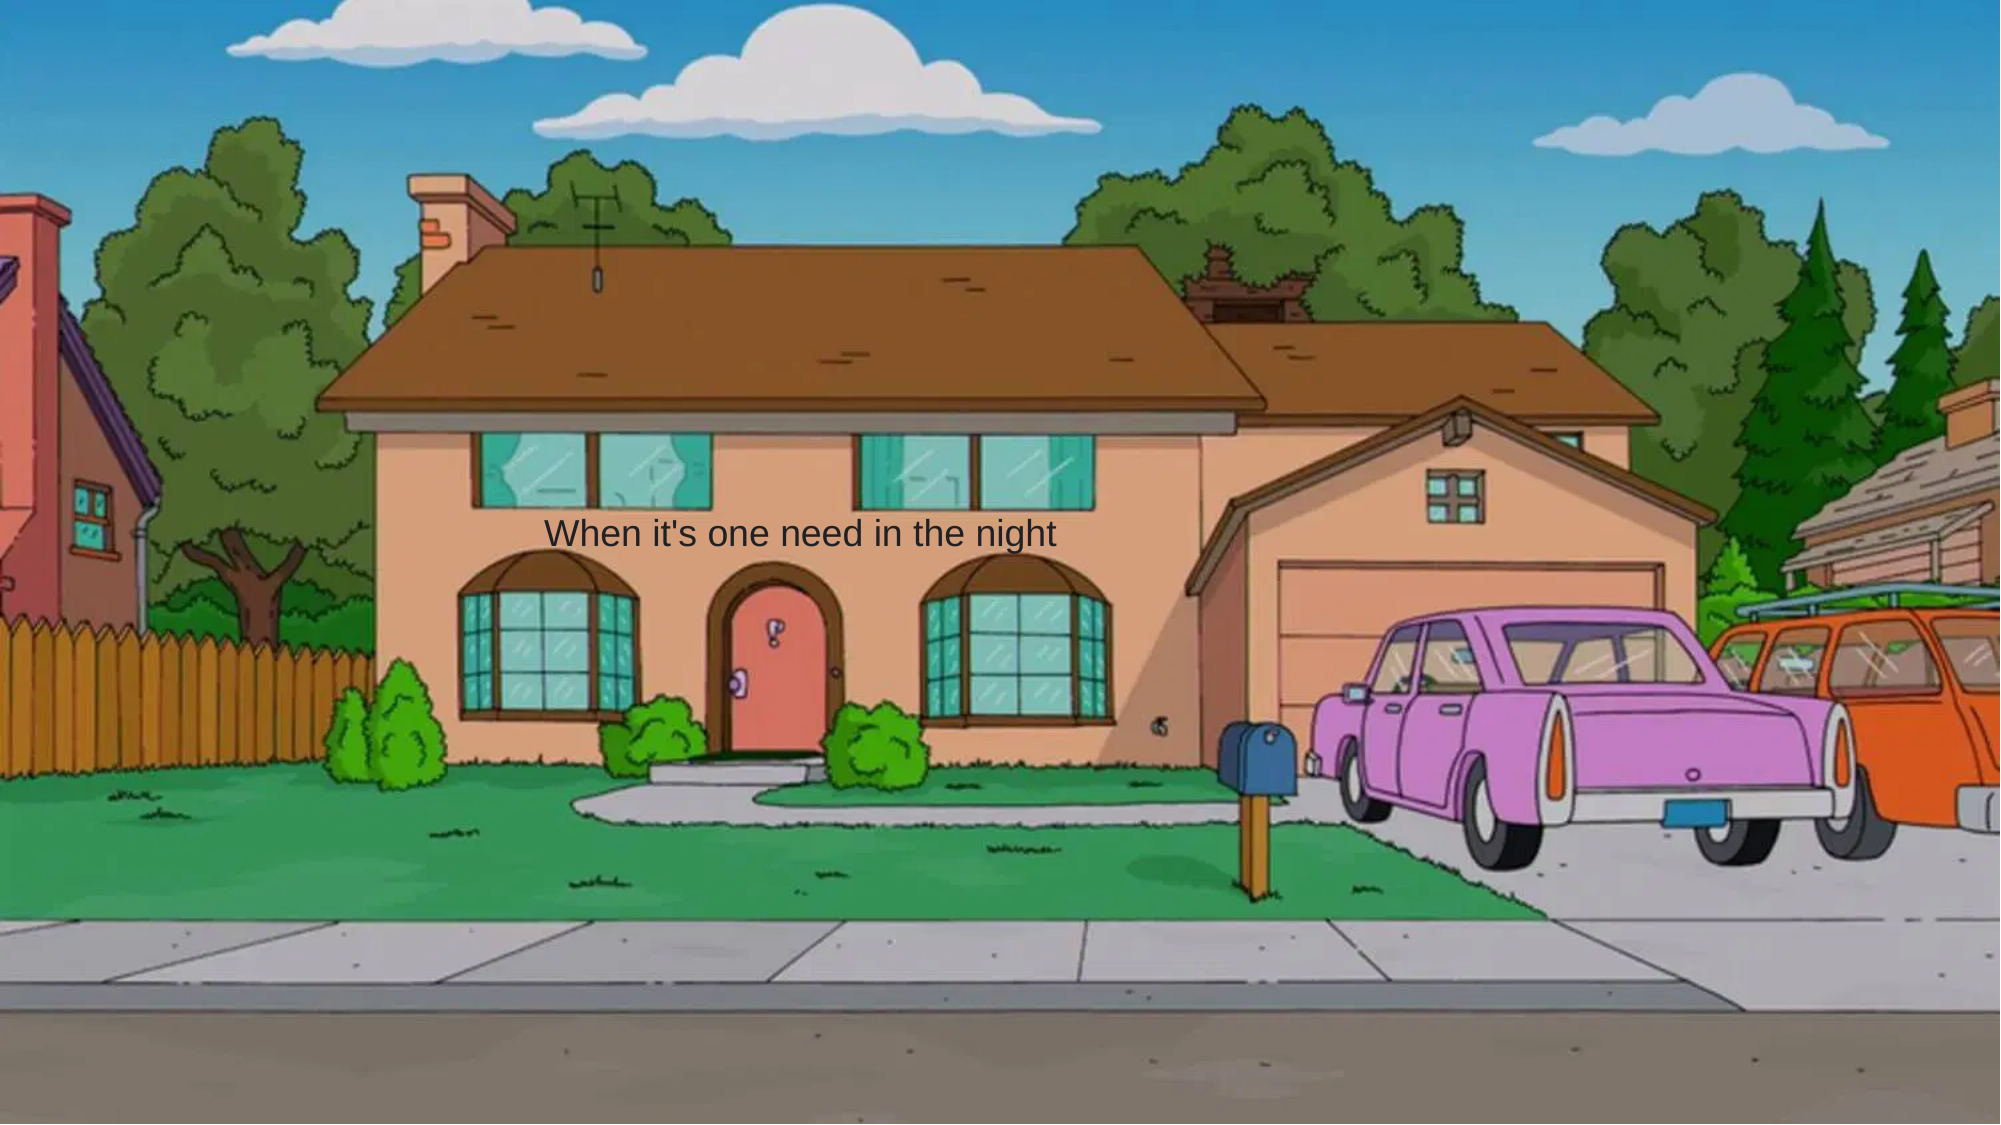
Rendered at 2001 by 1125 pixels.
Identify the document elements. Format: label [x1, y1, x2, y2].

list [0, 0, 2000, 1124]
